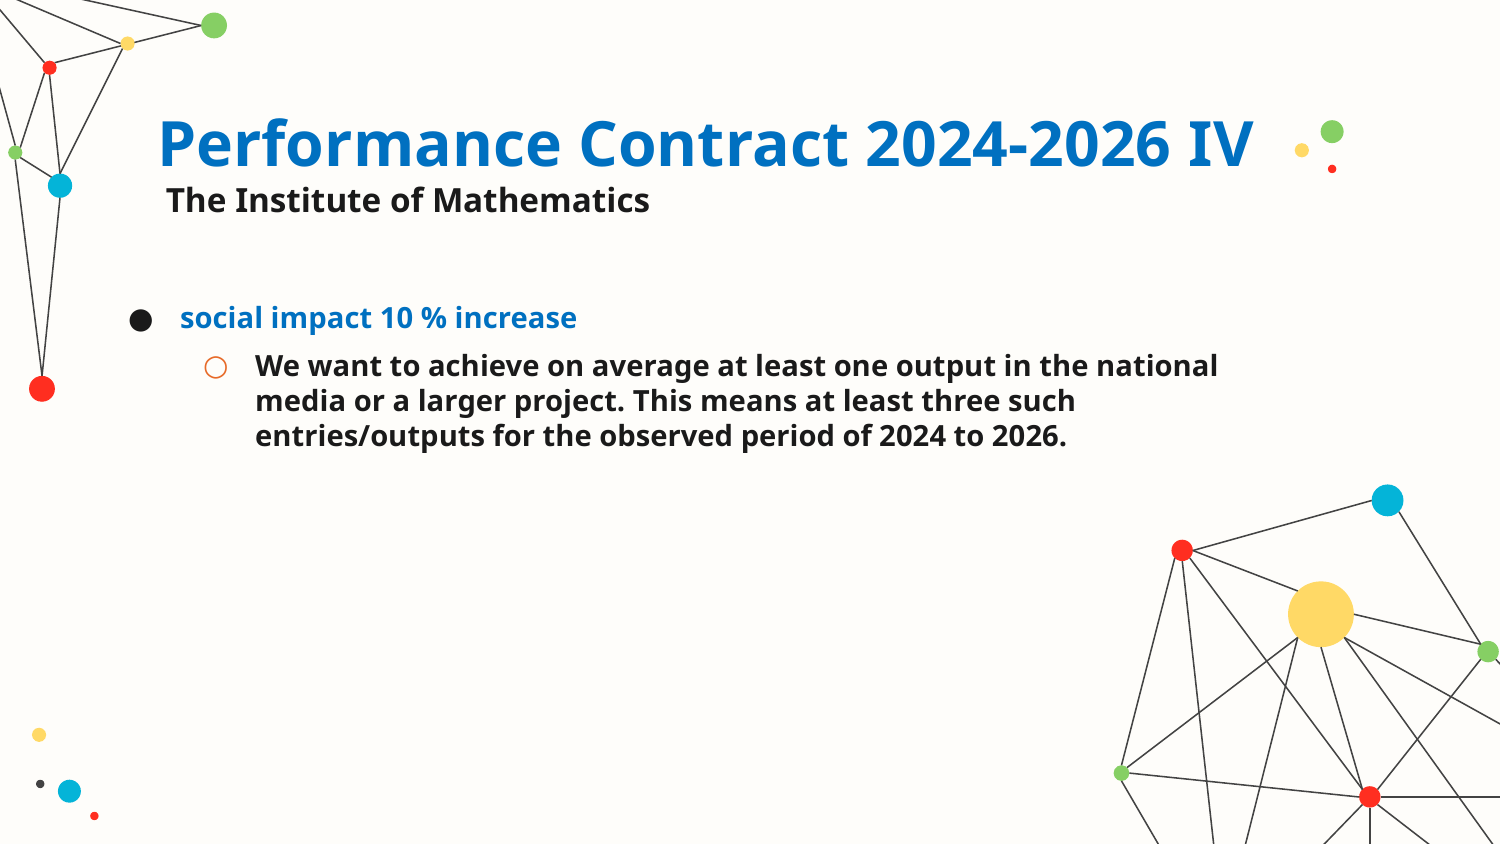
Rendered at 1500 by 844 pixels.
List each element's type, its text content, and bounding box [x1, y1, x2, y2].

title Performance Contract 2024-2026 IV The Institute of Mathematics [142, 88, 1284, 231]
subtitle social impact 10 % increase We want to achieve on average at least one output in the national media or a larger project. This means at least three such entries/outputs for the observed period of 2024 to 2026. [90, 231, 1294, 756]
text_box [1113, 484, 1500, 844]
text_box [1294, 119, 1344, 174]
